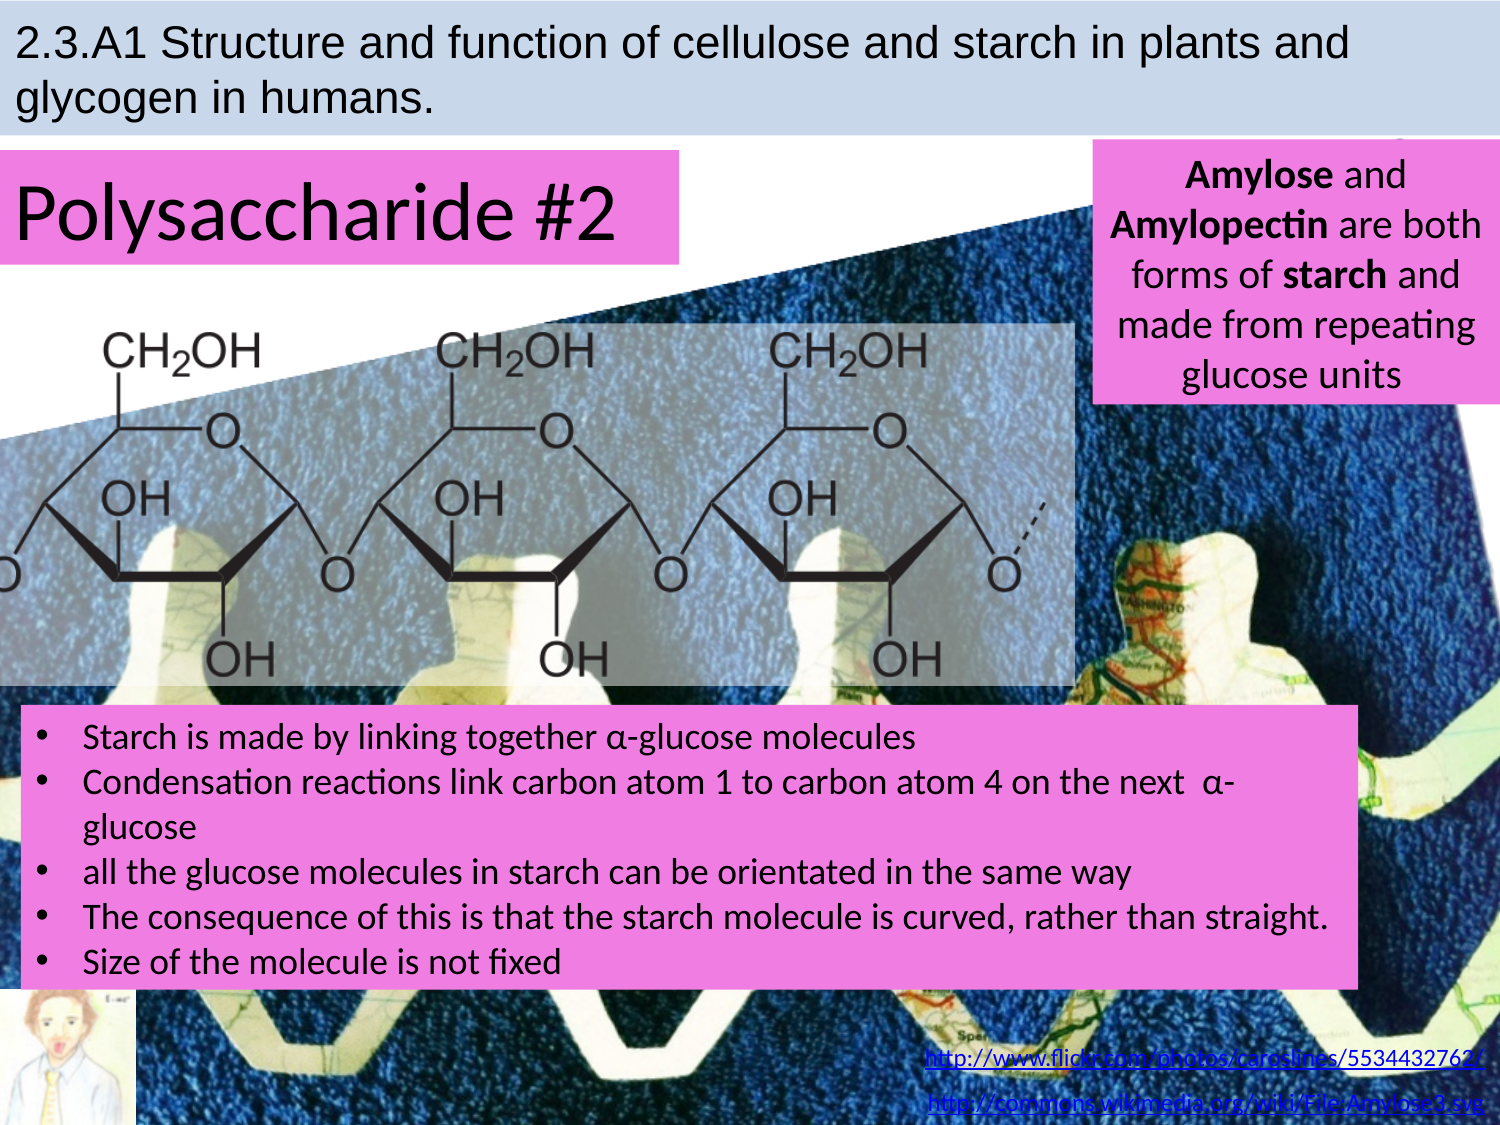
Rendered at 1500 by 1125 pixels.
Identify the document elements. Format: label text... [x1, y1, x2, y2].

text_box 2.3.A1 Structure and function of cellulose and starch in plants and glycogen in humans. [0, 0, 1500, 136]
text_box Polysaccharide #2 [0, 150, 680, 265]
text_box Amylose and Amylopectin are both forms of starch and made from repeating glucose units [1092, 139, 1500, 291]
picture [0, 206, 1500, 1125]
